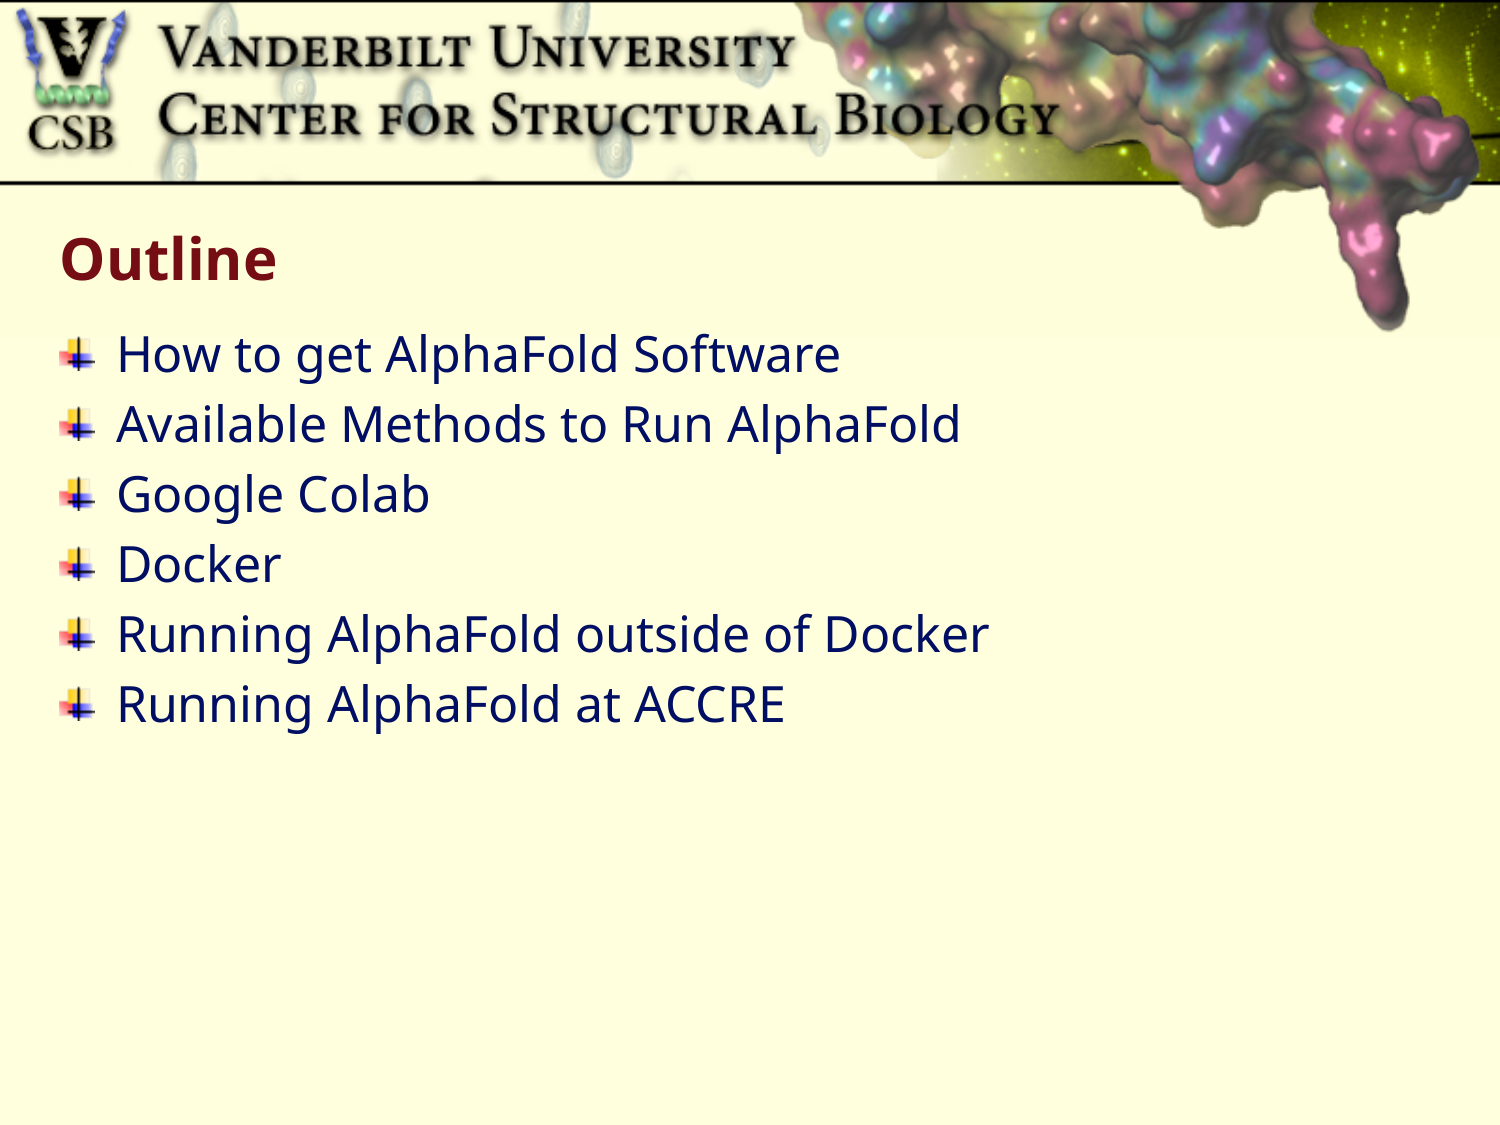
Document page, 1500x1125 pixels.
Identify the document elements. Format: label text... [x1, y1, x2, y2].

list How to get AlphaFold Software Available Methods to Run AlphaFold Google Colab Docker Running AlphaFold outside of Docker Running AlphaFold at ACCRE [44, 314, 1451, 1053]
picture [59, 475, 95, 511]
picture [59, 335, 95, 371]
picture [59, 615, 95, 651]
title Outline [44, 187, 1308, 314]
picture [59, 685, 95, 721]
picture [0, 0, 1500, 338]
picture [59, 405, 95, 441]
picture [59, 545, 95, 581]
